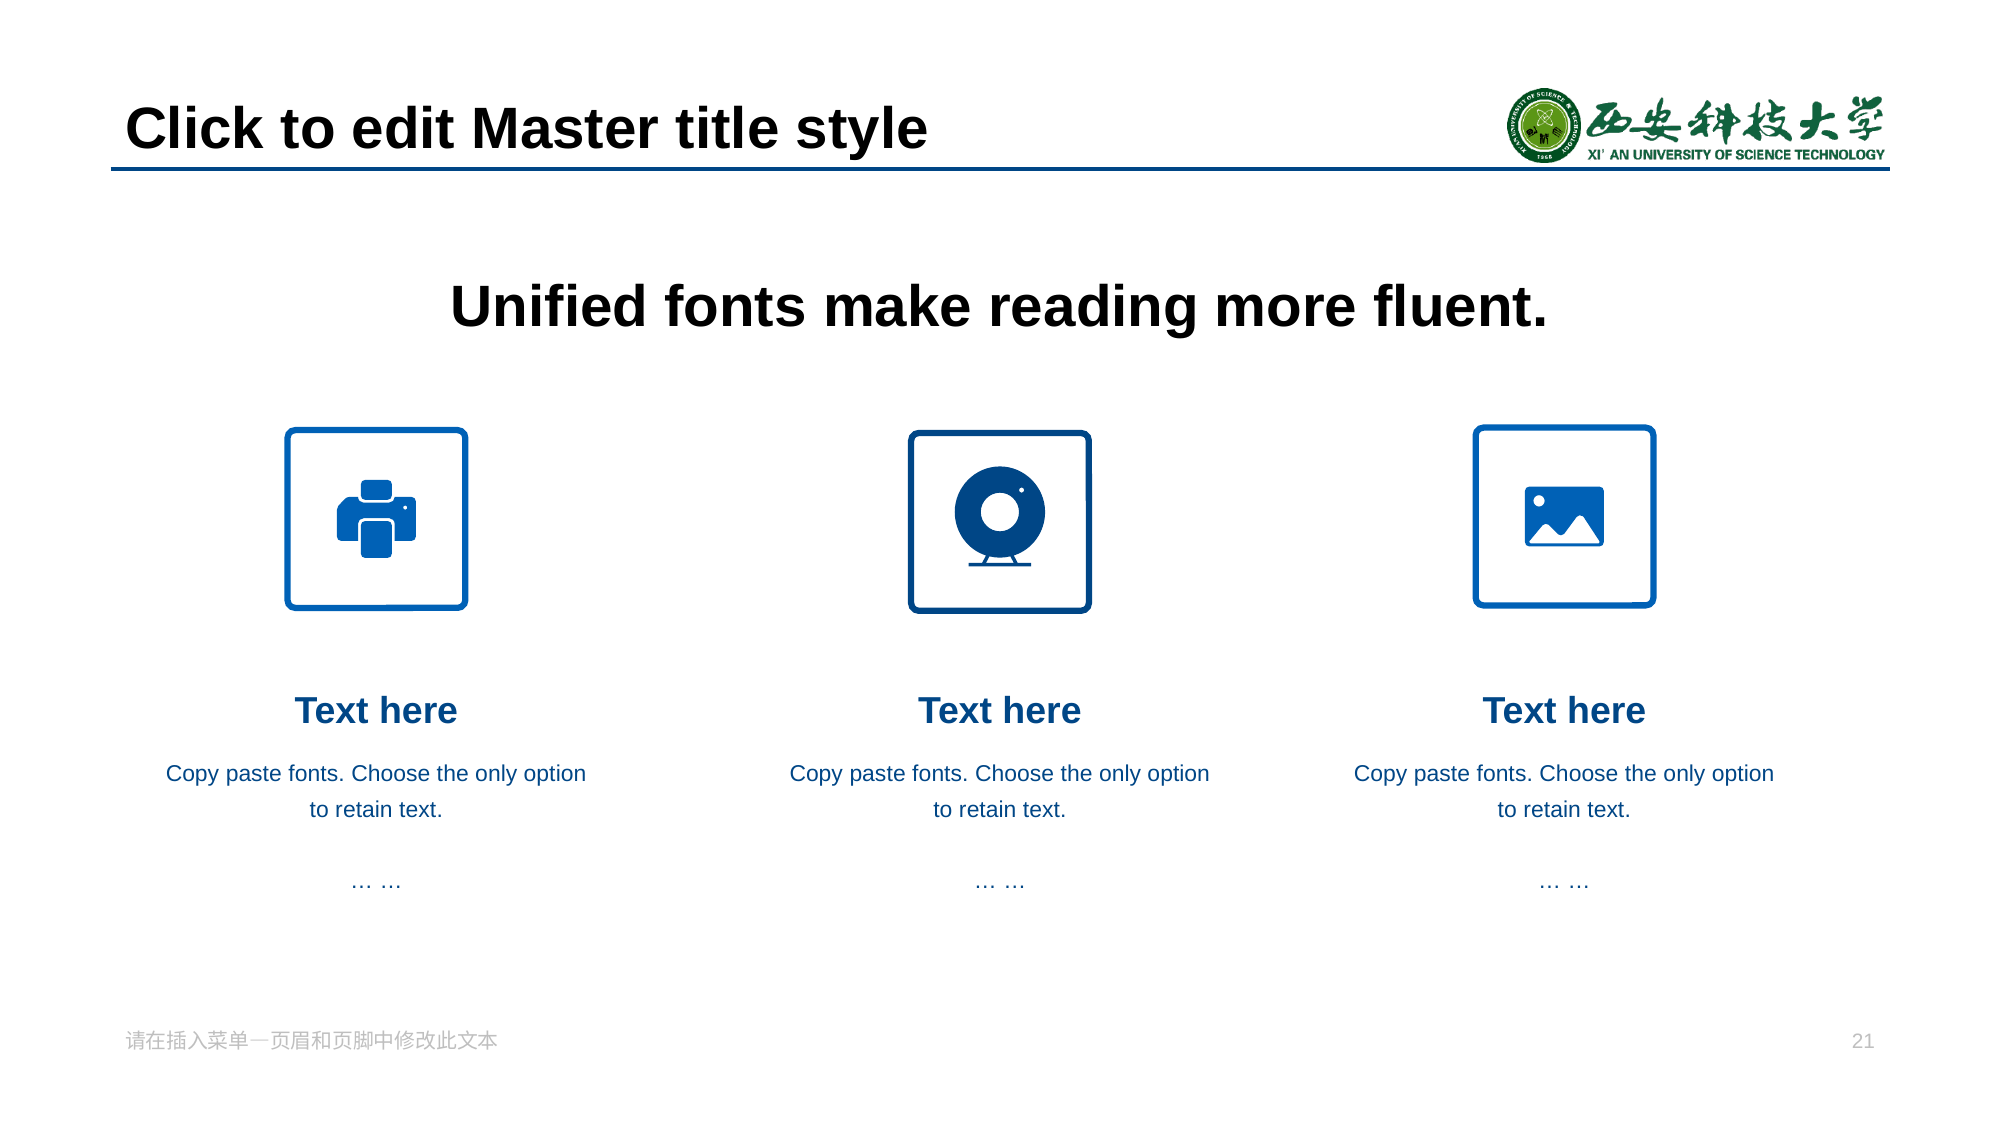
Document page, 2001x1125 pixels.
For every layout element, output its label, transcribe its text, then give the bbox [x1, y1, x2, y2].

text_box [1474, 426, 1655, 607]
text_box [1524, 486, 1604, 547]
text_box [336, 496, 416, 541]
text_box Text here [1338, 674, 1791, 743]
footer 请在插入菜单—页眉和页脚中修改此文本 [109, 1023, 790, 1058]
text_box Text here [774, 674, 1226, 742]
text_box Copy paste fonts. Choose the only option to retain text. … … [1338, 742, 1790, 953]
slide_number 21 [1412, 1023, 1890, 1058]
text_box [360, 479, 392, 500]
text_box Copy paste fonts. Choose the only option to retain text. … … [774, 742, 1226, 953]
text_box [360, 521, 392, 558]
text_box [286, 429, 467, 609]
text_box [954, 466, 1046, 567]
text_box Unified fonts make reading more fluent. [110, 255, 1890, 351]
text_box Text here [150, 674, 603, 743]
title Click to edit Master title style [109, 0, 1890, 169]
text_box Copy paste fonts. Choose the only option to retain text. … … [150, 742, 602, 953]
text_box [910, 431, 1090, 612]
